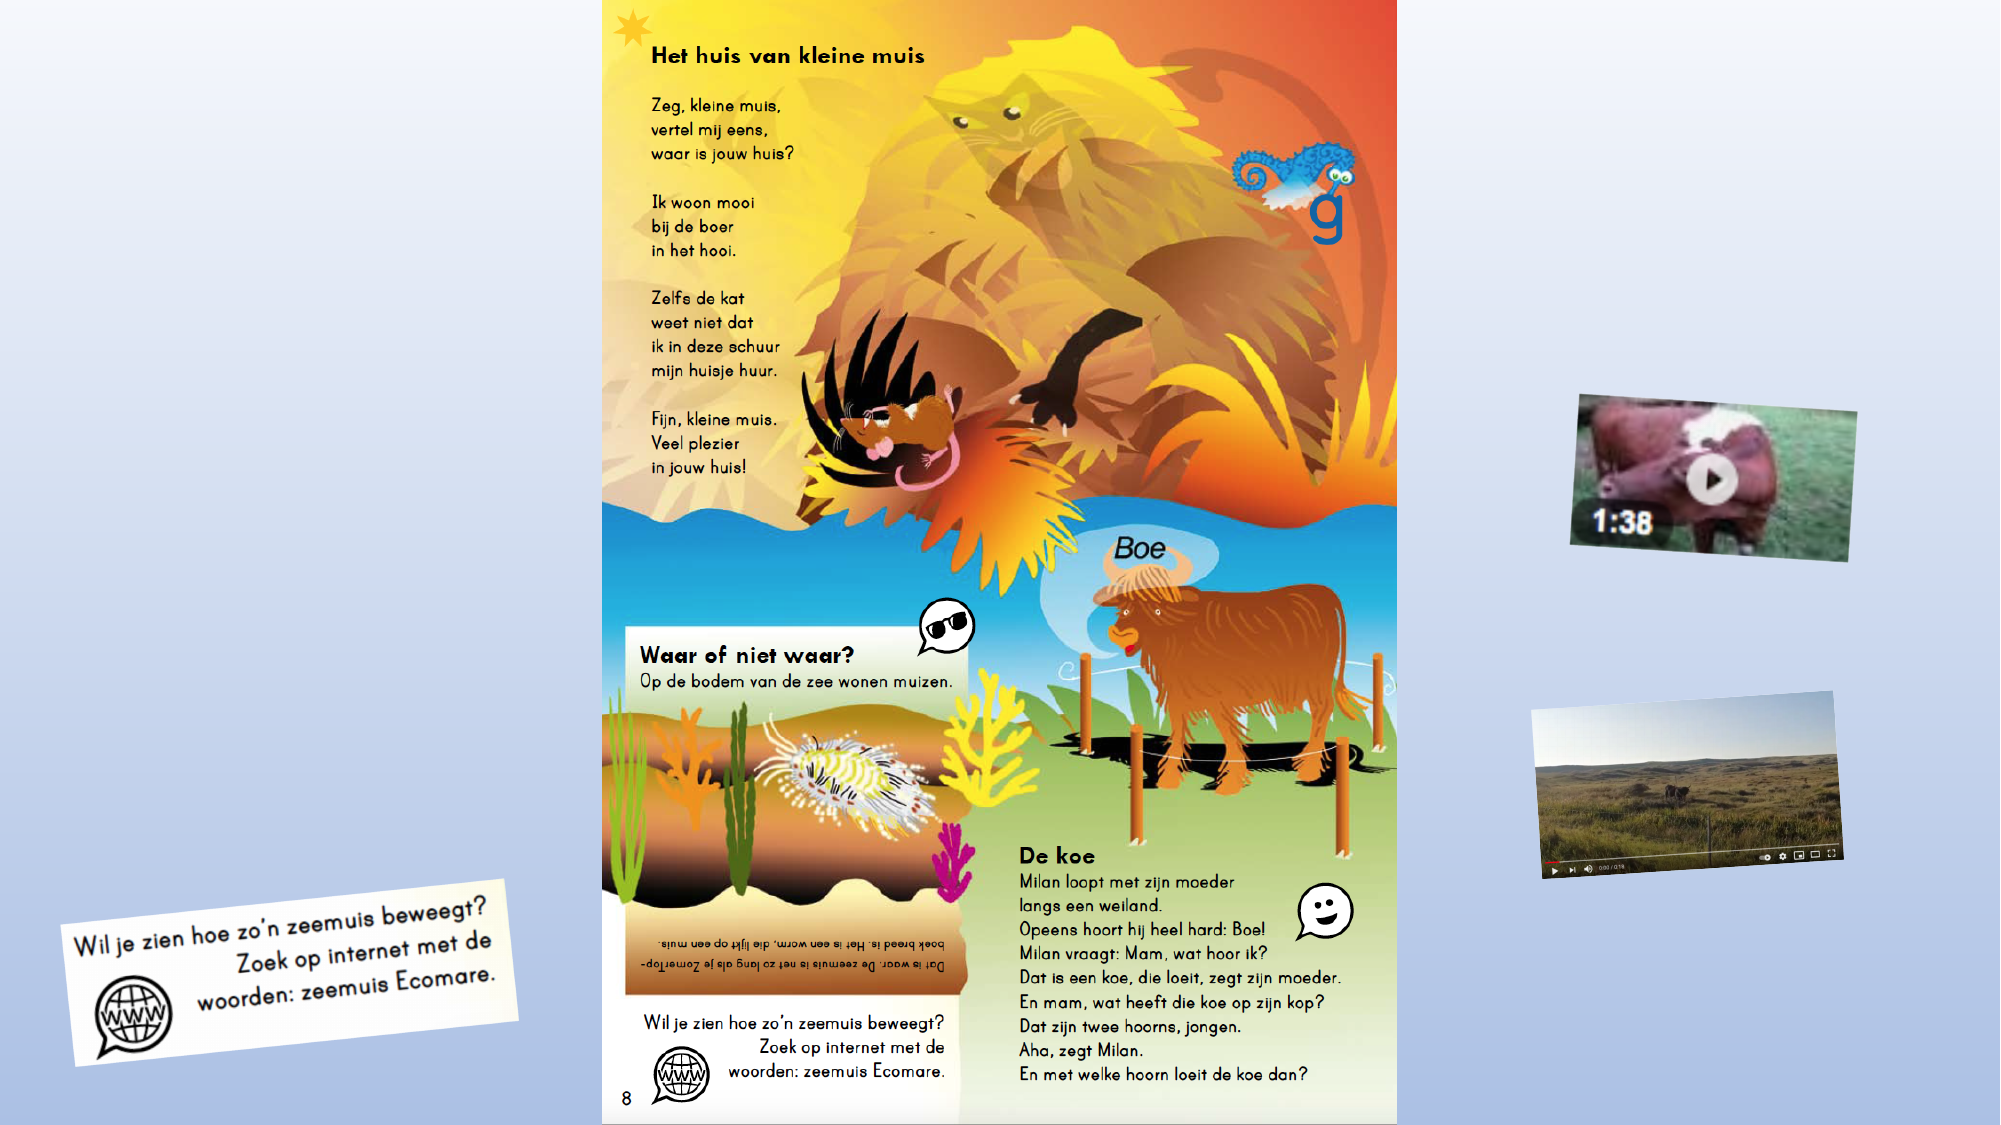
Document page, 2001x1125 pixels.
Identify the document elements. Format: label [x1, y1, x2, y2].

picture [1571, 395, 1857, 562]
picture [61, 879, 518, 1066]
picture [1532, 691, 1844, 879]
picture [602, 0, 1397, 1125]
